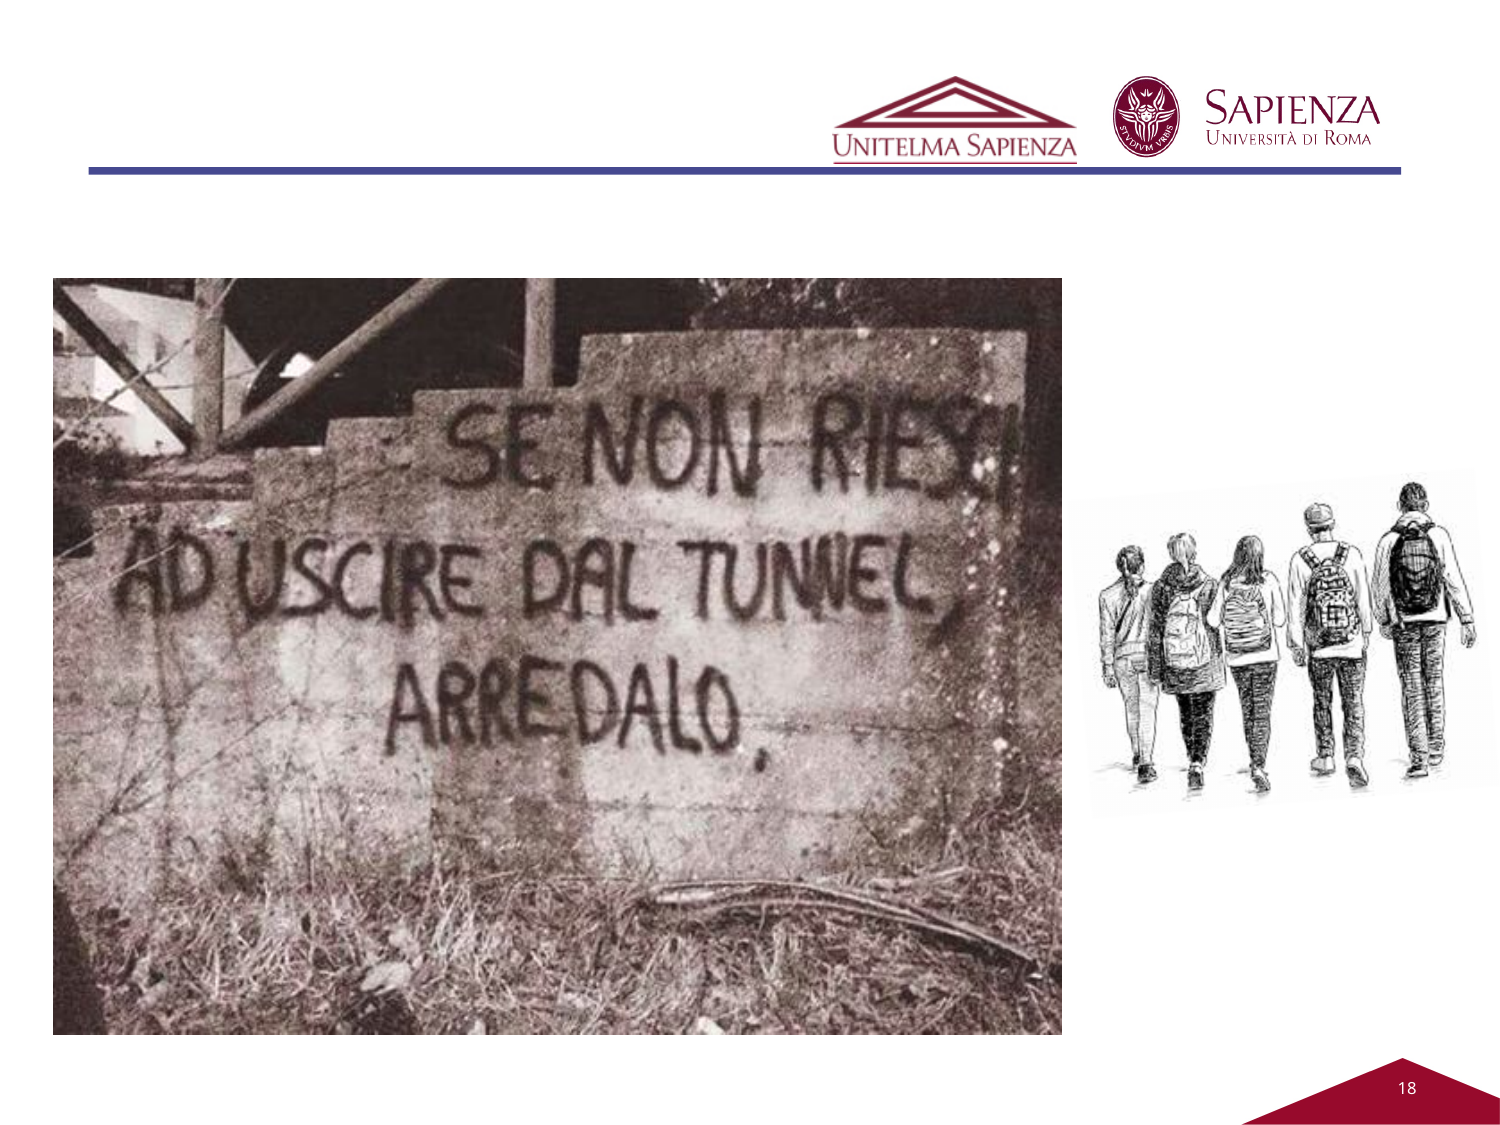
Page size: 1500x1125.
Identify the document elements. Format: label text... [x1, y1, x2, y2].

picture [52, 278, 1063, 1036]
picture [1104, 66, 1414, 164]
slide_number 18 [1397, 1082, 1498, 1118]
picture [1241, 1058, 1500, 1125]
picture [832, 76, 1077, 164]
picture [1067, 468, 1499, 818]
